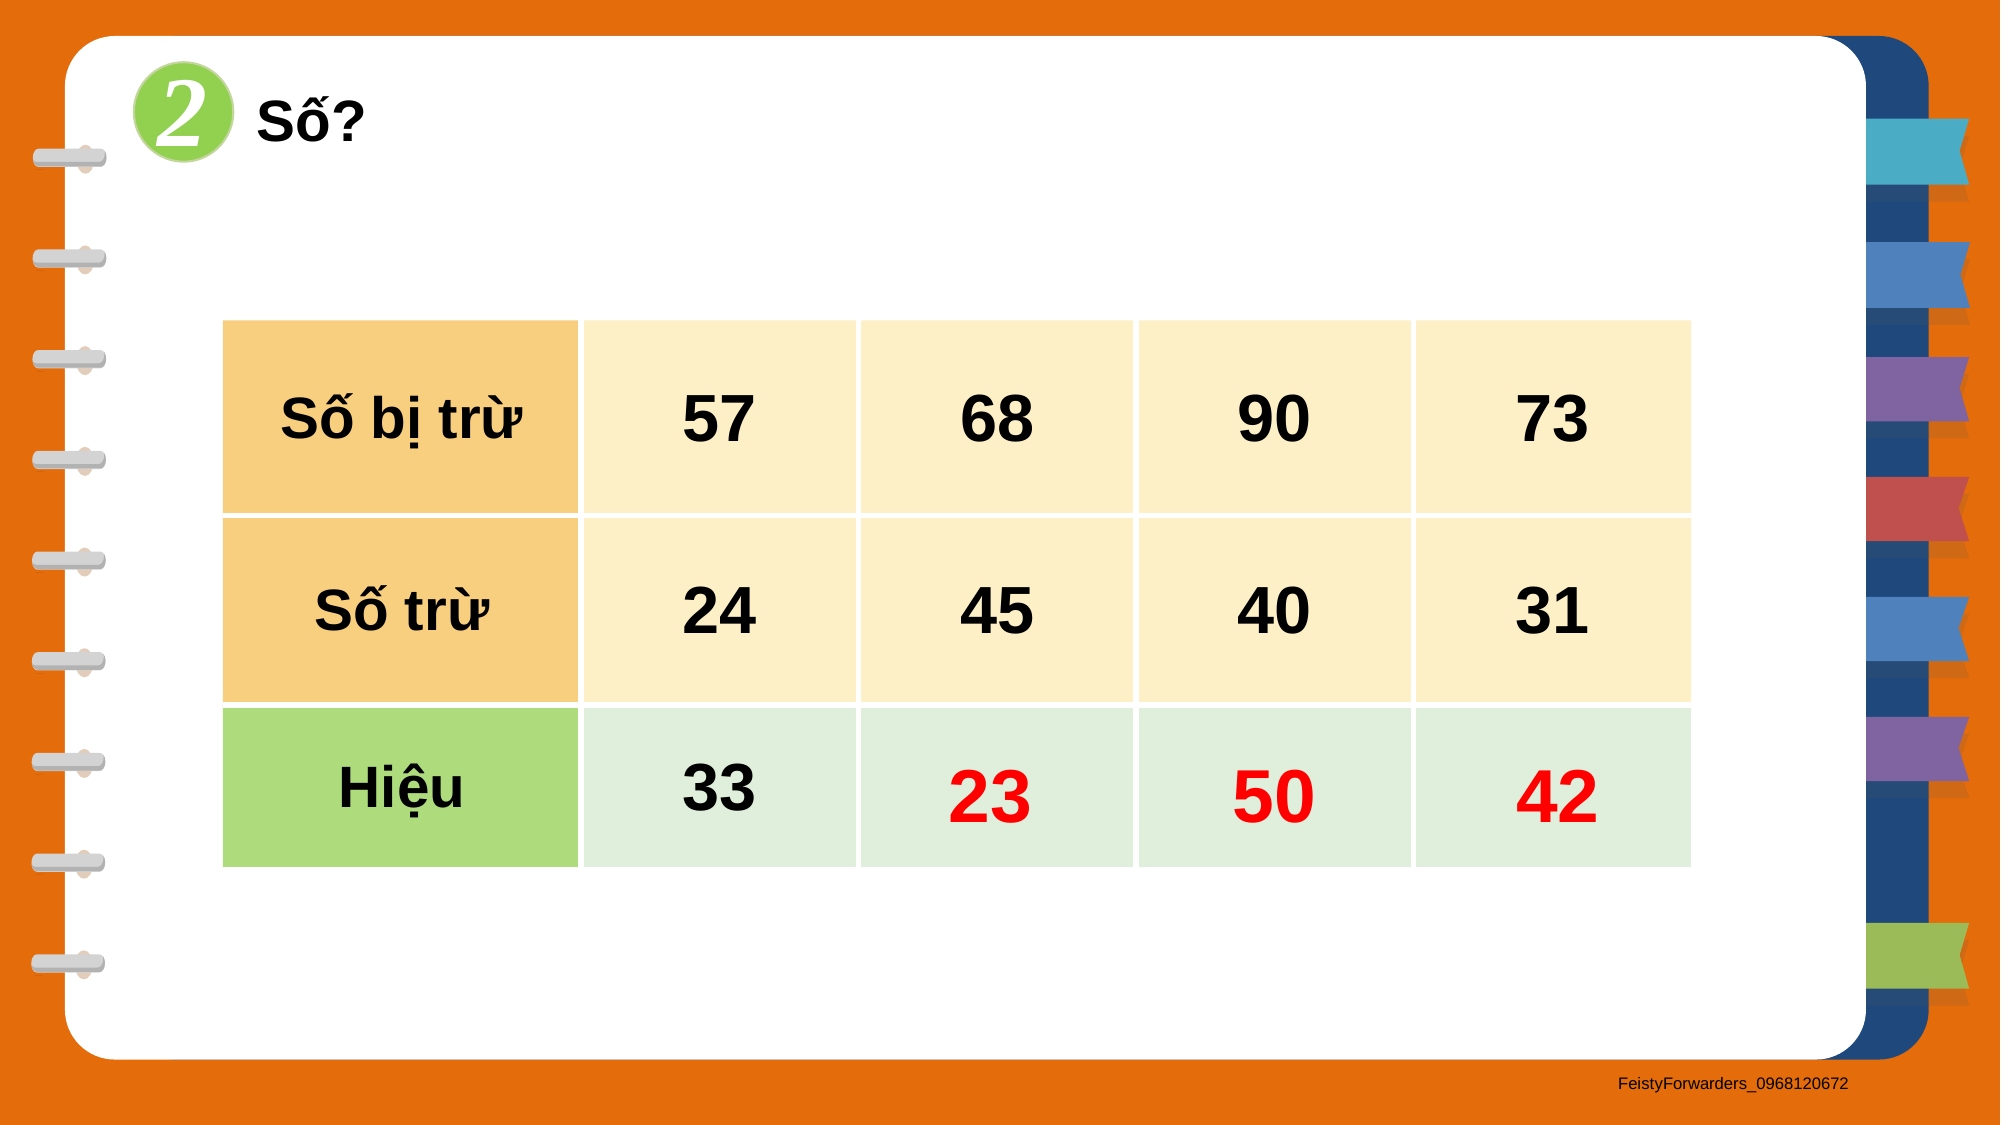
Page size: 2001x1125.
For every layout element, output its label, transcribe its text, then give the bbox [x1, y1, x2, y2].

table_cell Hiệu [223, 708, 578, 867]
table_cell ? [861, 708, 1133, 867]
text_box 50 [1206, 739, 1342, 845]
table_header 90 [1139, 320, 1411, 513]
text_box 42 [1489, 739, 1626, 845]
text_box 23 [922, 739, 1059, 845]
table_cell 33 [584, 708, 856, 867]
table_cell 45 [861, 518, 1133, 702]
table_cell ? [1139, 708, 1411, 867]
table_header Số bị trừ [223, 320, 578, 513]
table_header 73 [1416, 320, 1691, 513]
text_box Số? [242, 75, 1616, 161]
table_cell 40 [1139, 518, 1411, 702]
table_header 57 [584, 320, 856, 513]
table_cell 24 [584, 518, 856, 702]
table_cell 31 [1416, 518, 1691, 702]
table_cell ? [1416, 708, 1691, 867]
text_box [133, 38, 234, 176]
table_cell Số trừ [223, 518, 578, 702]
table_header 68 [861, 320, 1133, 513]
